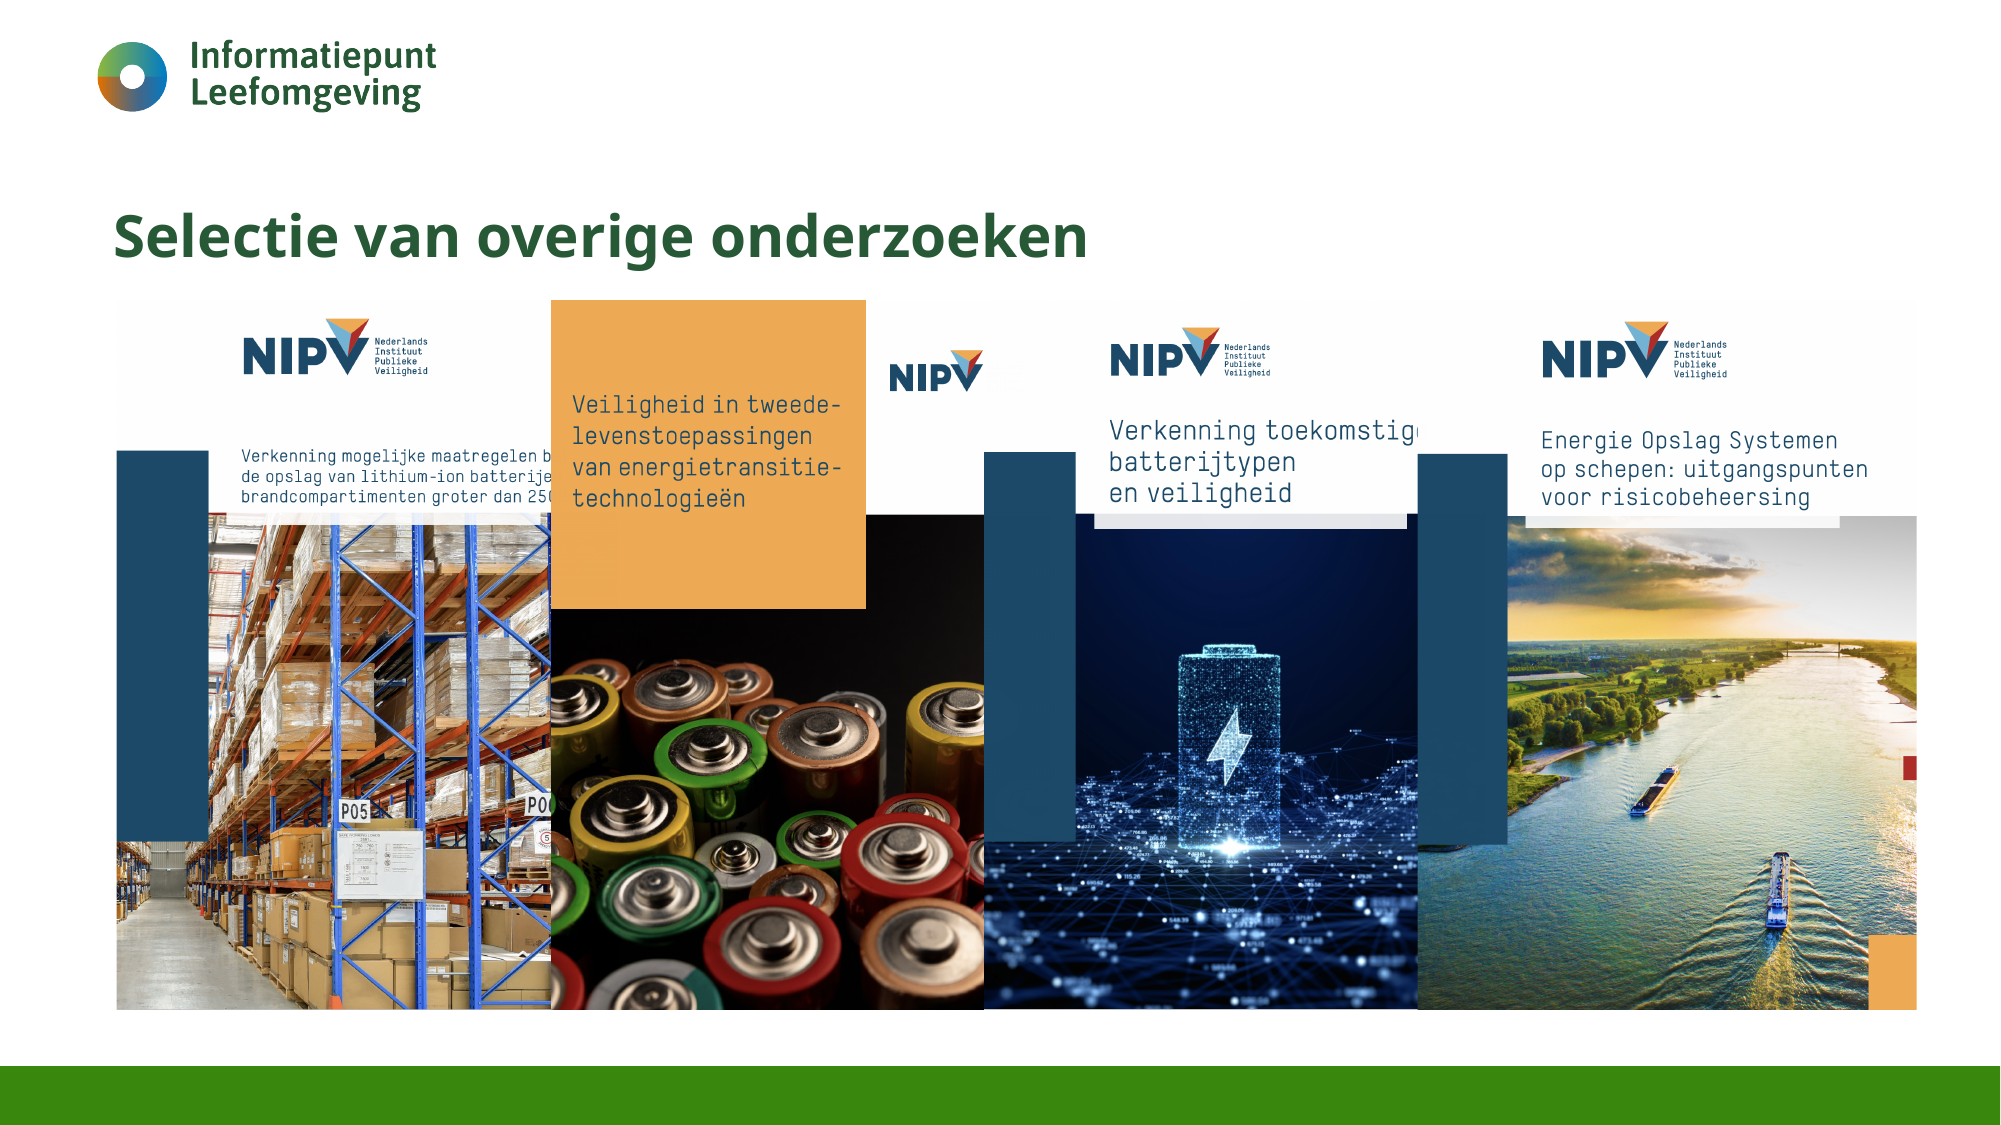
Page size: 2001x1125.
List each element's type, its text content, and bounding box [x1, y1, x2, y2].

title Selectie van overige onderzoeken [98, 191, 1899, 301]
picture [116, 300, 1917, 1010]
picture [68, 12, 513, 142]
